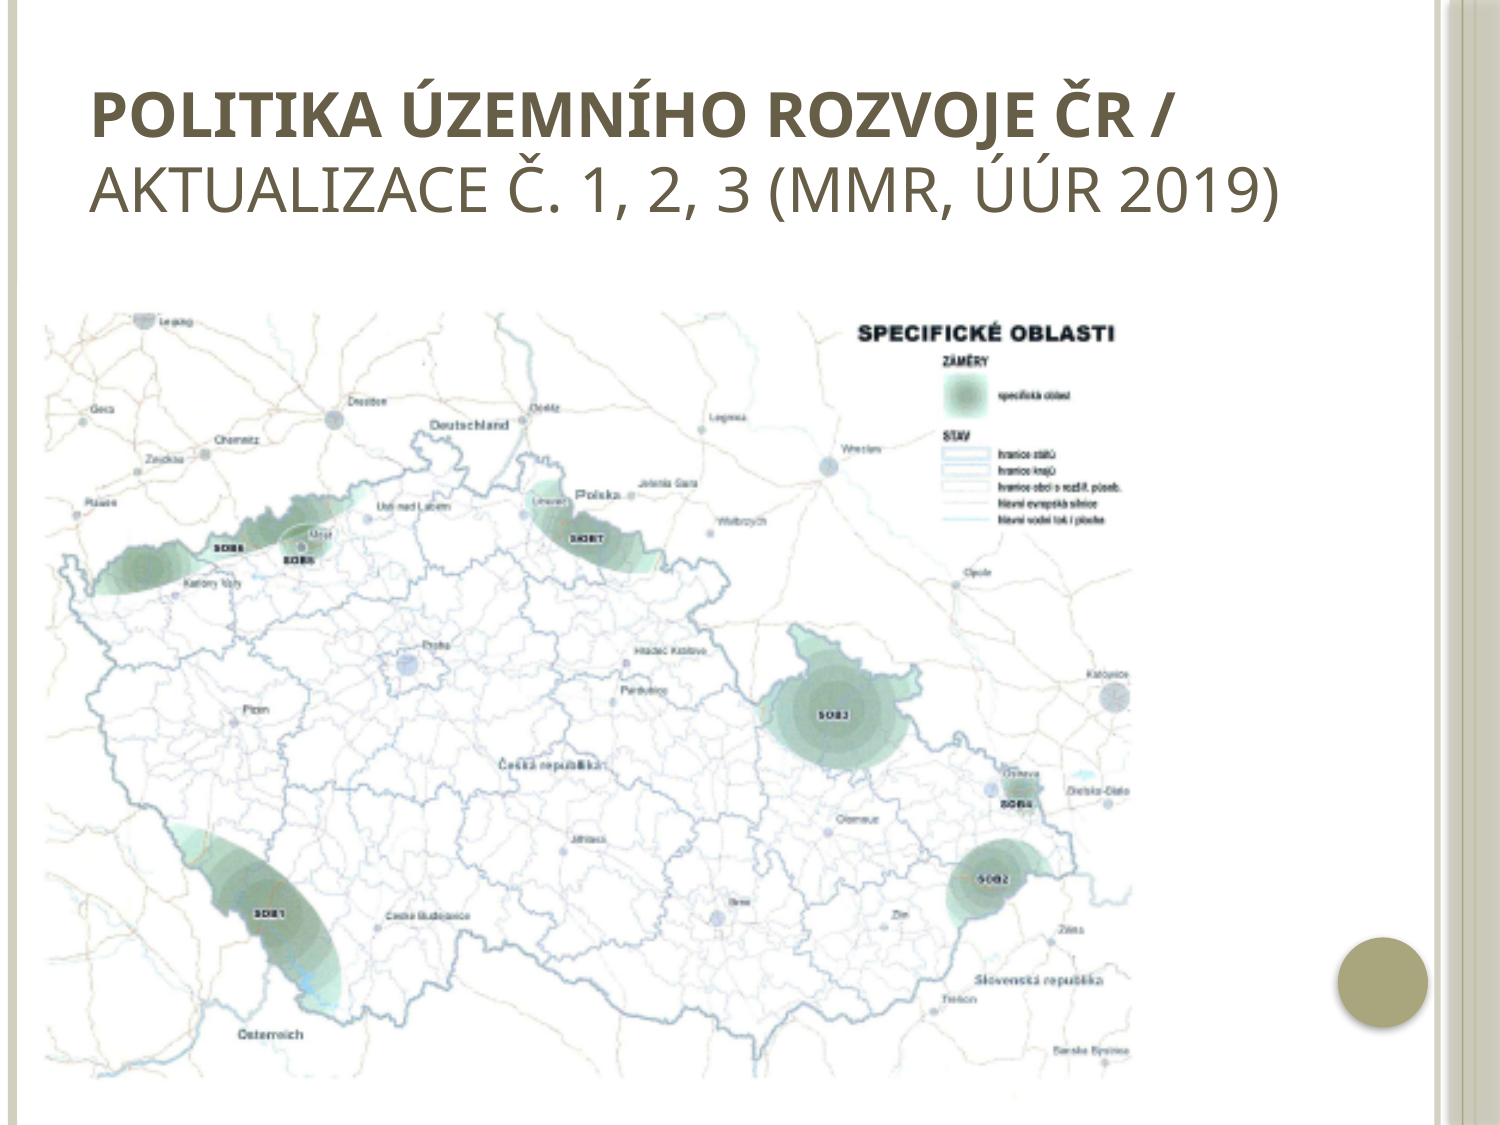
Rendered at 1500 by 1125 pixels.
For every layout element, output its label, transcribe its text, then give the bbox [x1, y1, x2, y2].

title Politika územního rozvoje ČR / aktualizace č. 1, 2, 3 (MMR, ÚÚR 2019) [75, 45, 1300, 233]
picture [17, 284, 1153, 1122]
